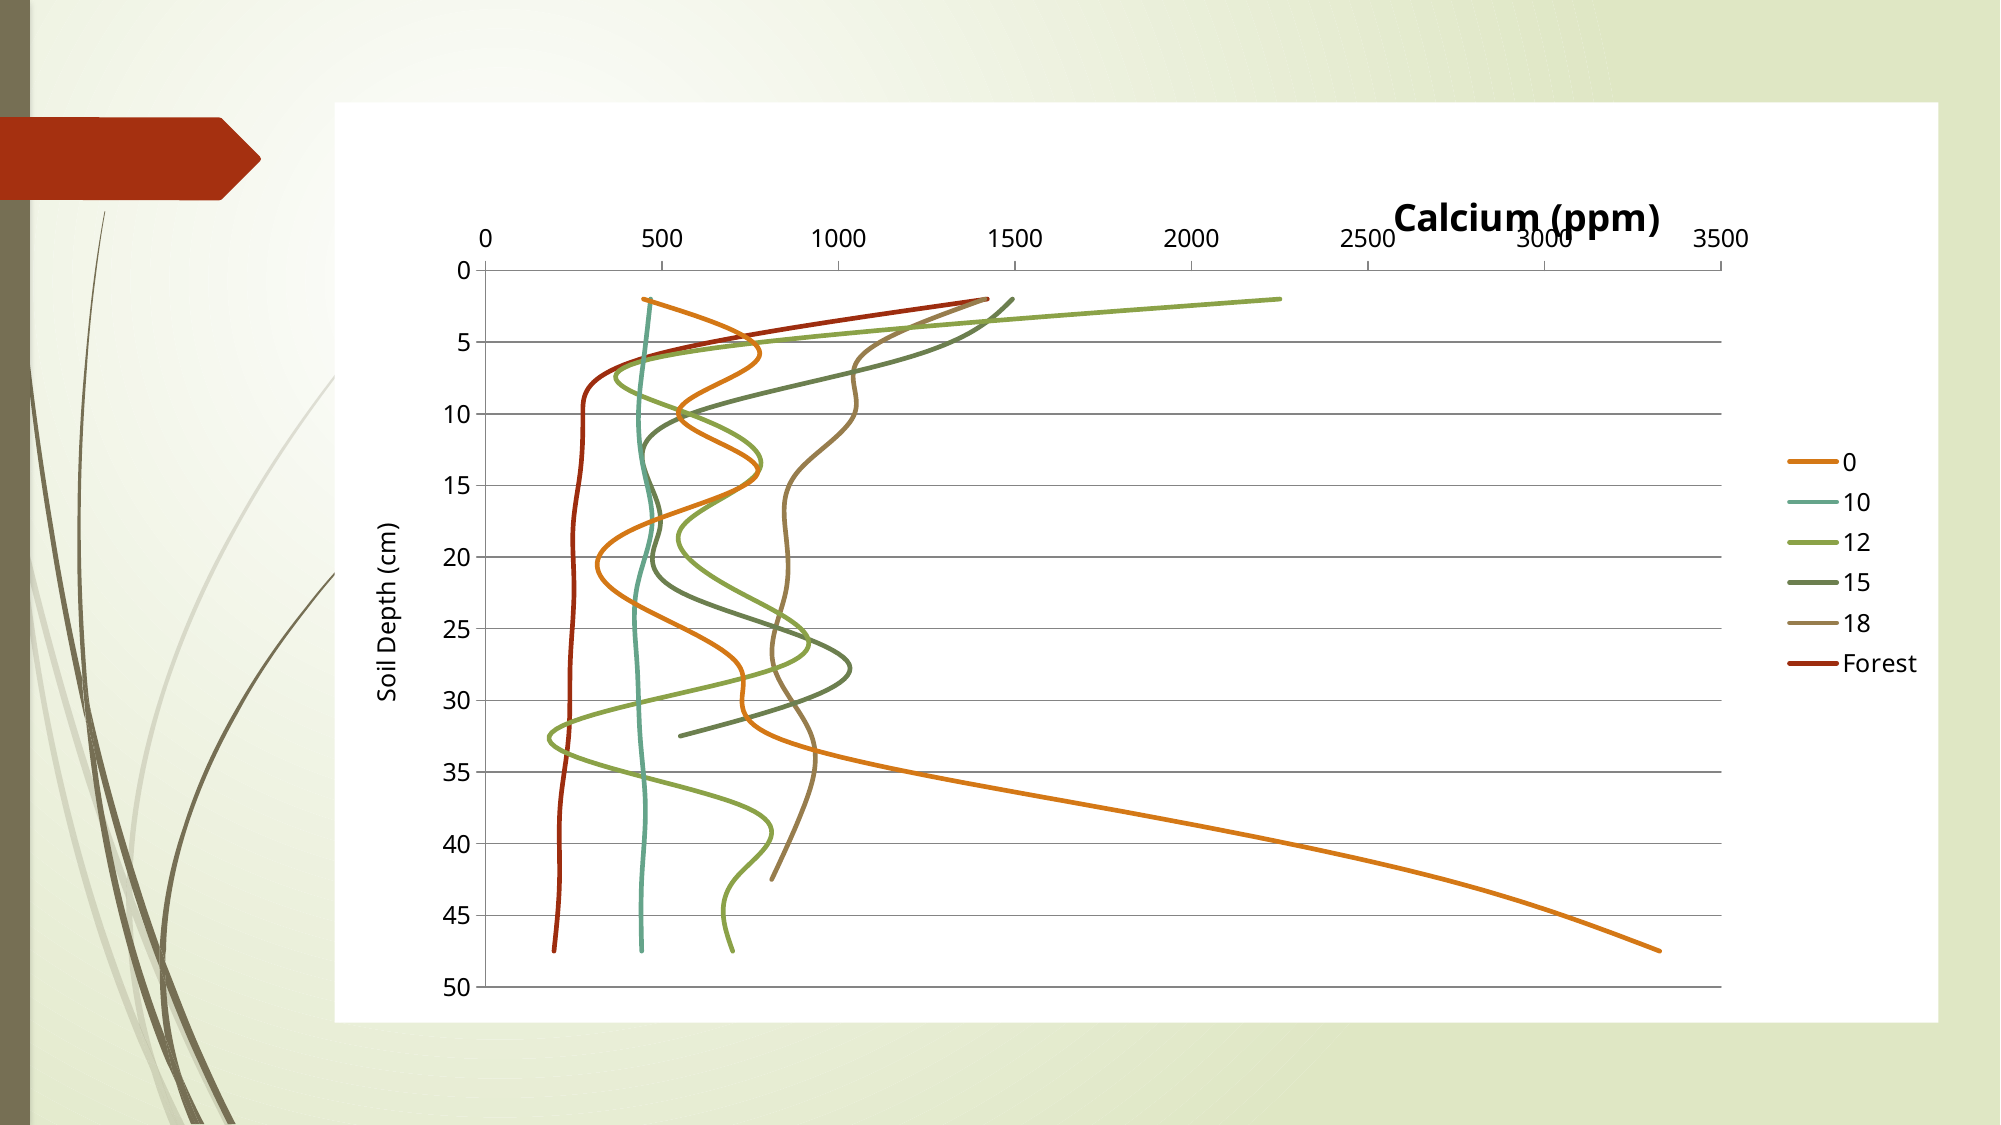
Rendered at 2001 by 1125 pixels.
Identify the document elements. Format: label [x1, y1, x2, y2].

chart [334, 102, 1939, 1023]
